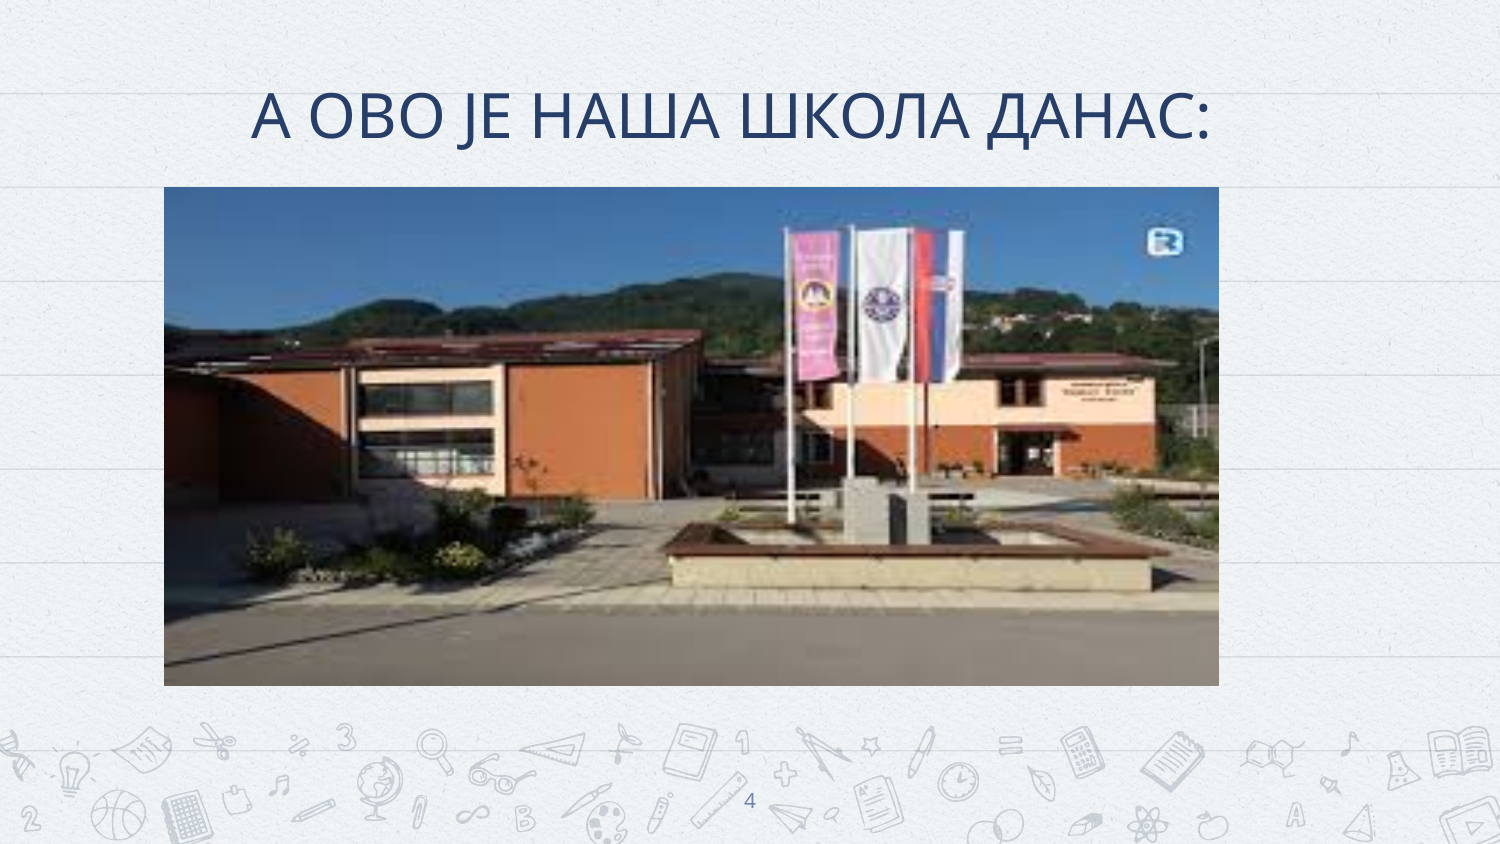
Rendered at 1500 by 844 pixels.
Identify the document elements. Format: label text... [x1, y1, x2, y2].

picture [0, 0, 1500, 844]
title А ОВО ЈЕ НАША ШКОЛА ДАНАС: [93, 58, 1372, 153]
slide_number 4 [705, 779, 795, 825]
